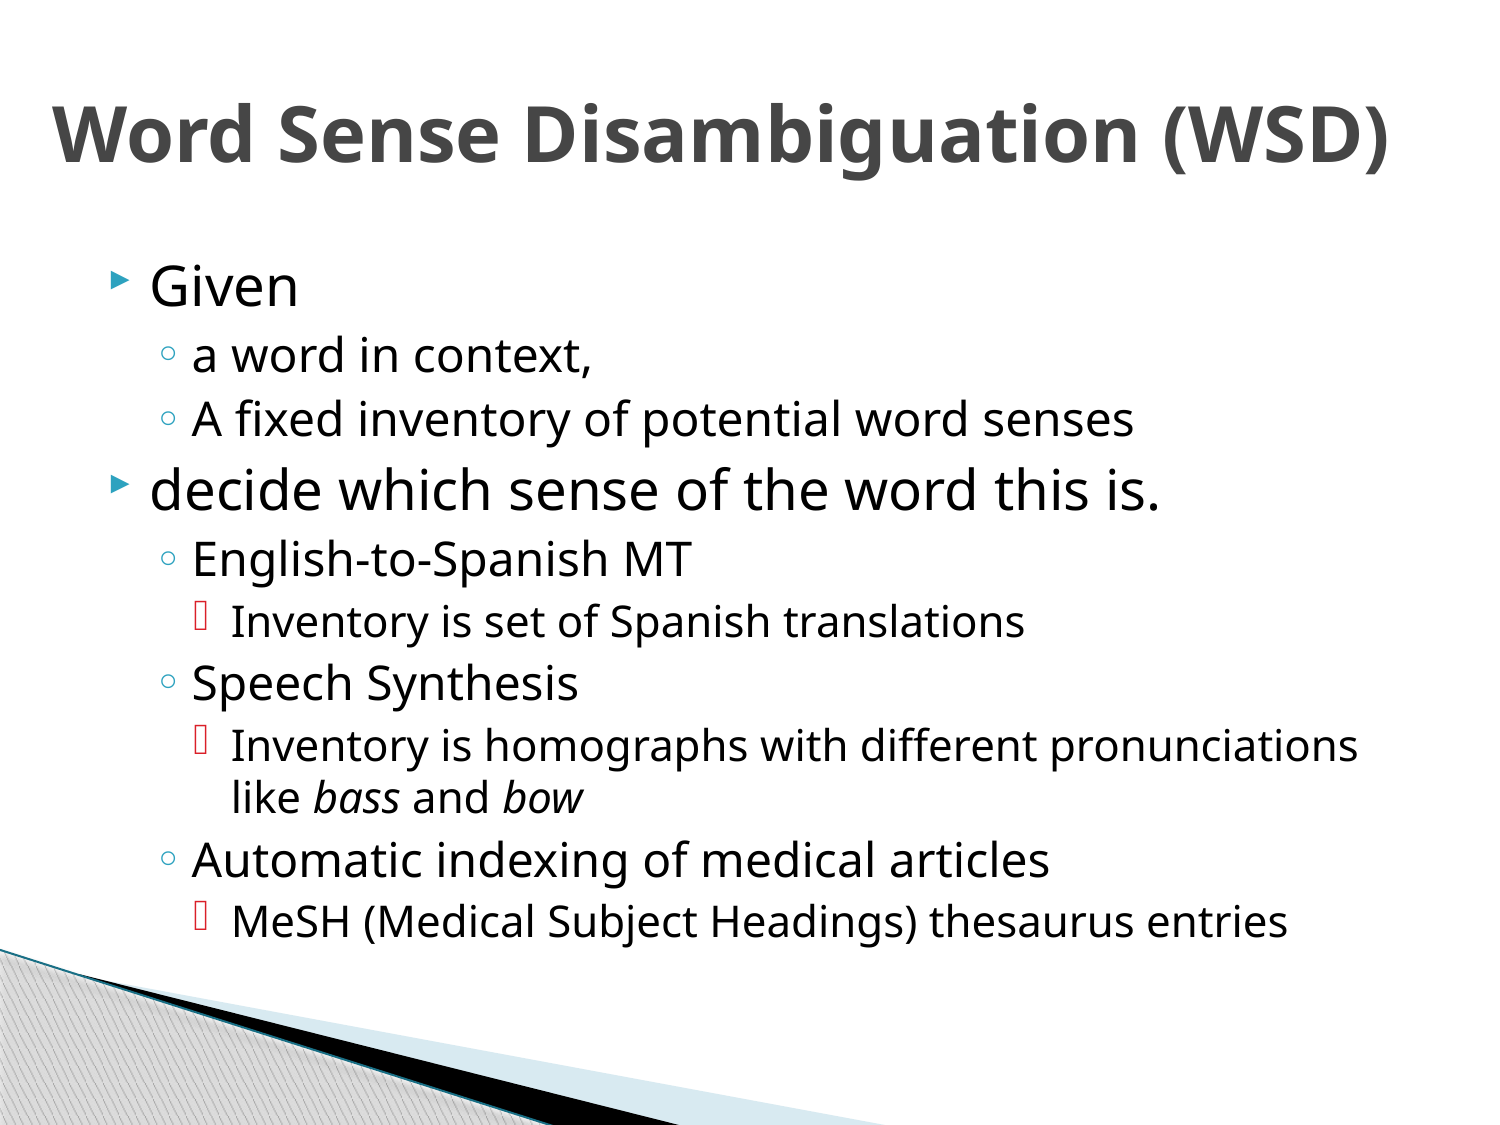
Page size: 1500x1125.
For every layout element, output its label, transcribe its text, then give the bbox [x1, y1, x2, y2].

title Word Sense Disambiguation (WSD) [37, 37, 1463, 225]
list Given a word in context, A fixed inventory of potential word senses decide which sense of the word this is. English-to-Spanish MT Inventory is set of Spanish translations Speech Synthesis Inventory is homographs with different pronunciations like bass and bow Automatic indexing of medical articles MeSH (Medical Subject Headings) thesaurus entries [75, 243, 1425, 986]
